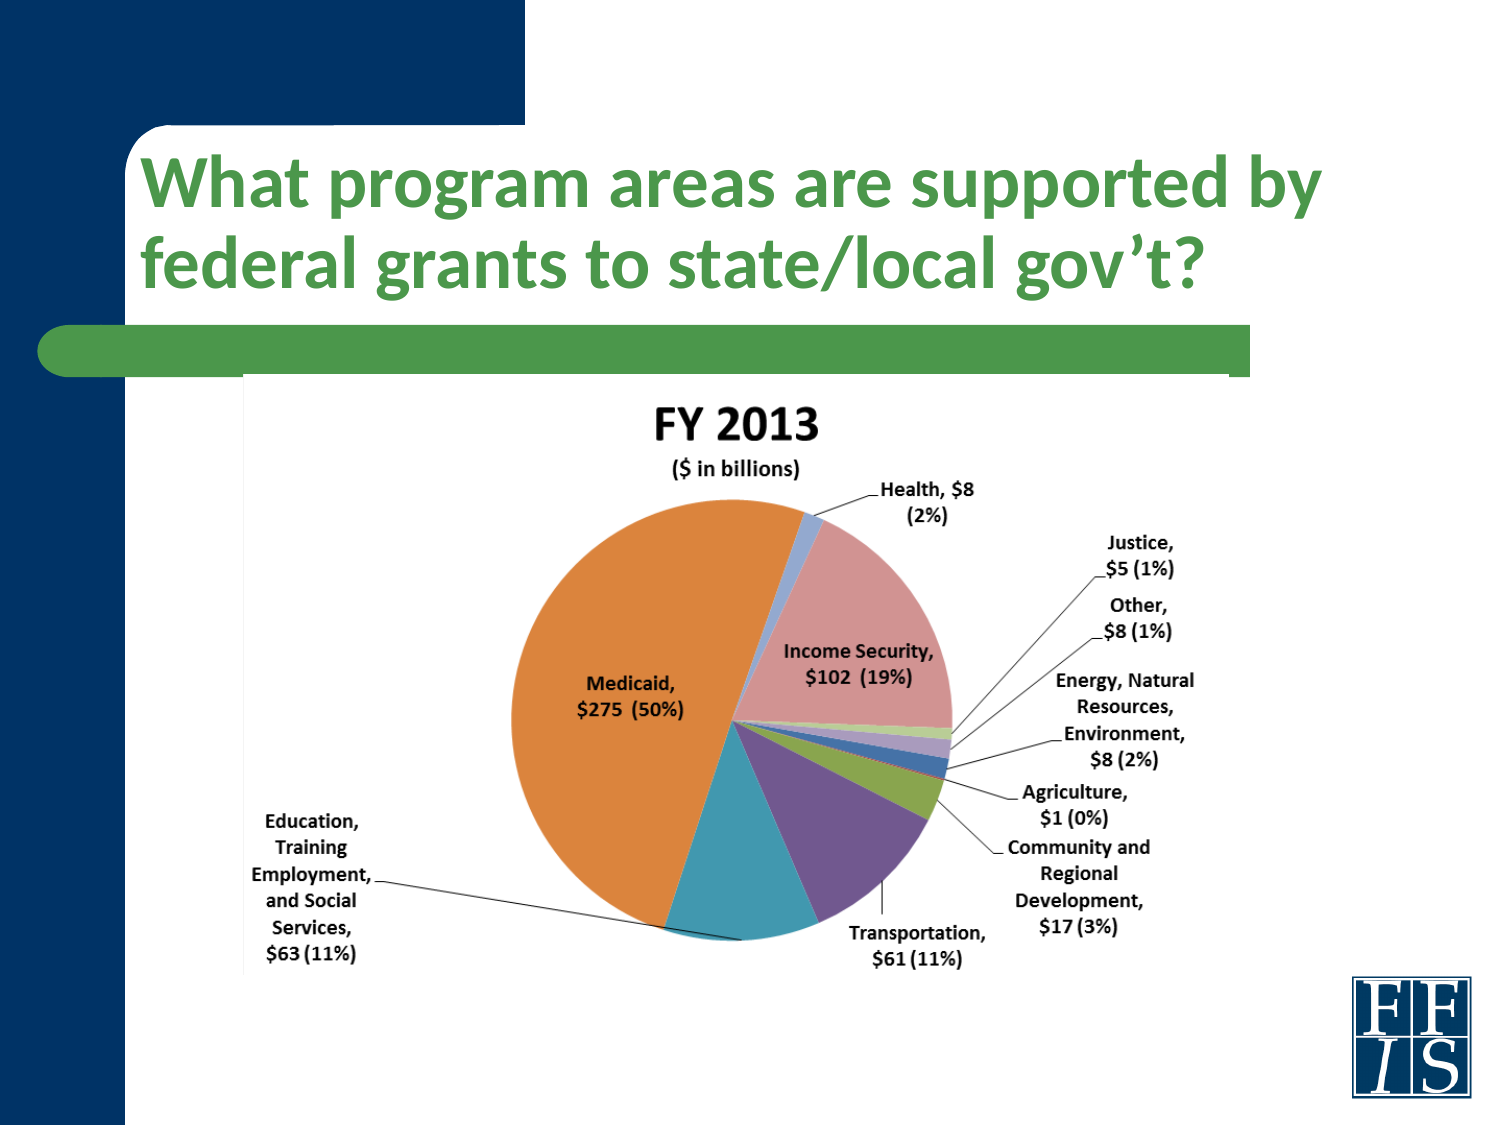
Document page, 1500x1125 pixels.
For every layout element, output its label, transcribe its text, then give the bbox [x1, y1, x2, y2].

picture [1349, 974, 1474, 1101]
title What program areas are supported by federal grants to state/local gov’t? [125, 125, 1425, 313]
picture [242, 374, 1229, 976]
